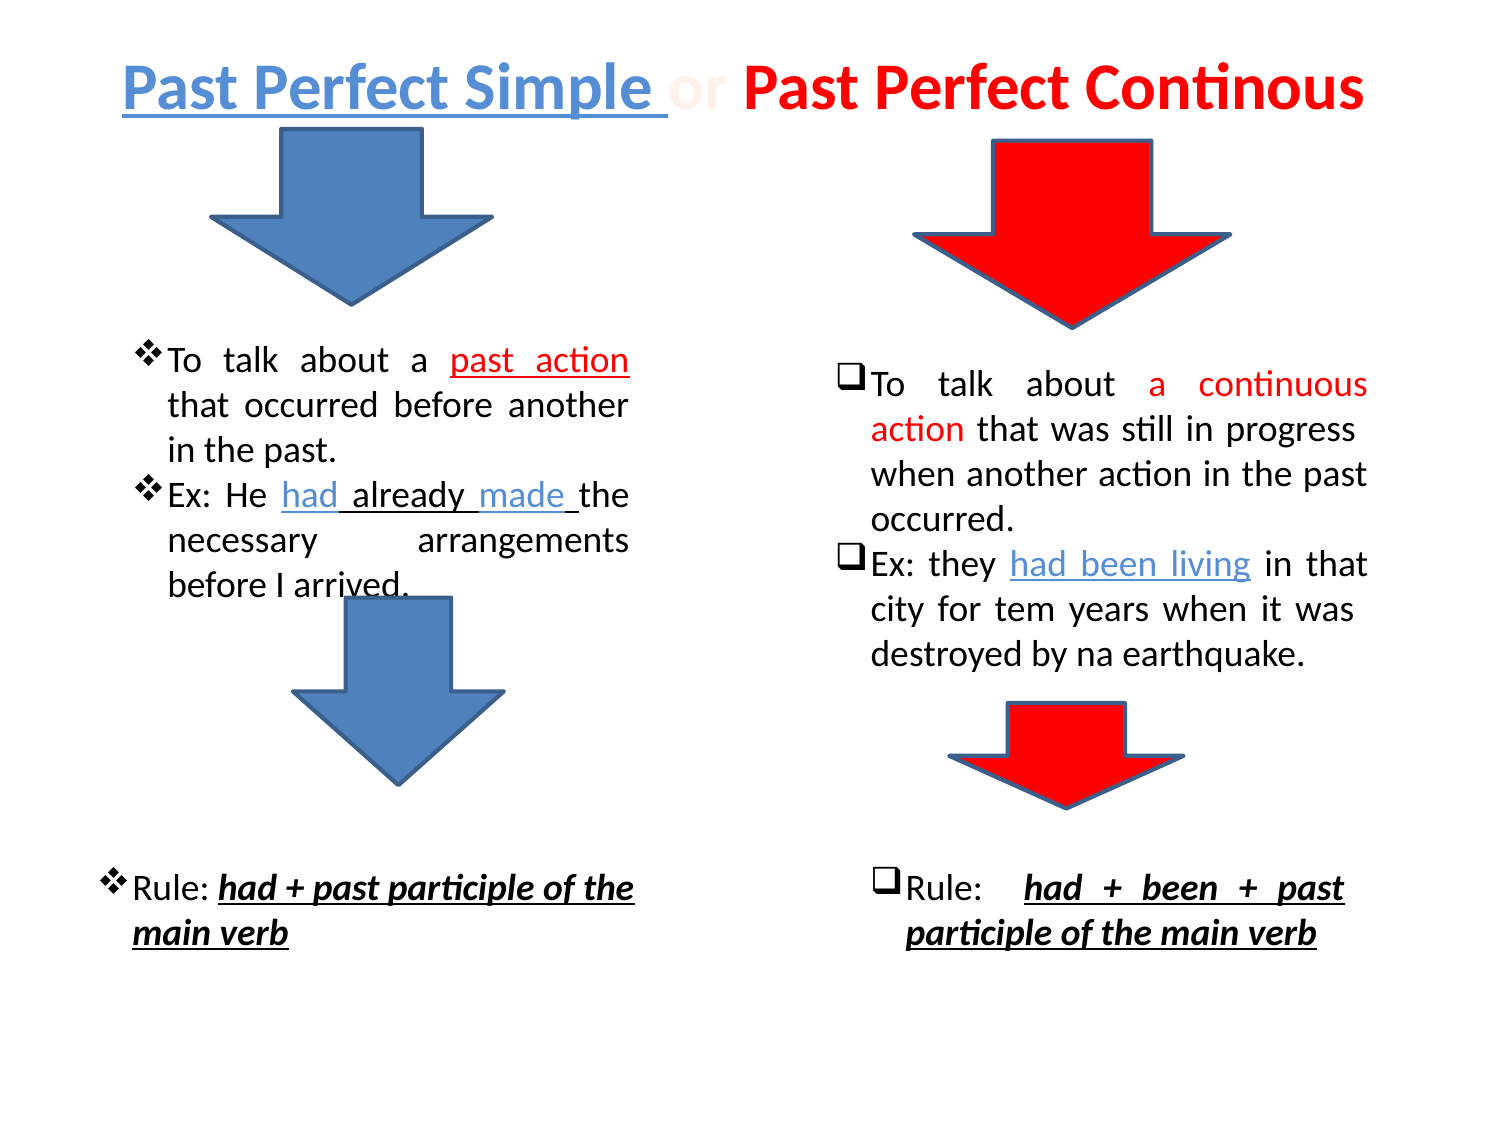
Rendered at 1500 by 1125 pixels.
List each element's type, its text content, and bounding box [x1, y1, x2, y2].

text_box Rule: had + been + past participle of the main verb [855, 855, 1360, 961]
text_box Past Perfect Simple or Past Perfect Continous [35, 35, 1454, 210]
text_box [911, 138, 1233, 330]
text_box Rule: had + past participle of the main verb [82, 855, 657, 1031]
text_box To talk about a continuous action that was still in progress when another action in the past occurred. Ex: they had been living in that city for tem years when it was destroyed by na earthquake. [820, 351, 1383, 682]
text_box [947, 700, 1186, 811]
text_box [208, 126, 495, 307]
text_box To talk about a past action that occurred before another in the past. Ex: He had already made the necessary arrangements before I arrived. [117, 328, 645, 613]
text_box [290, 595, 506, 787]
